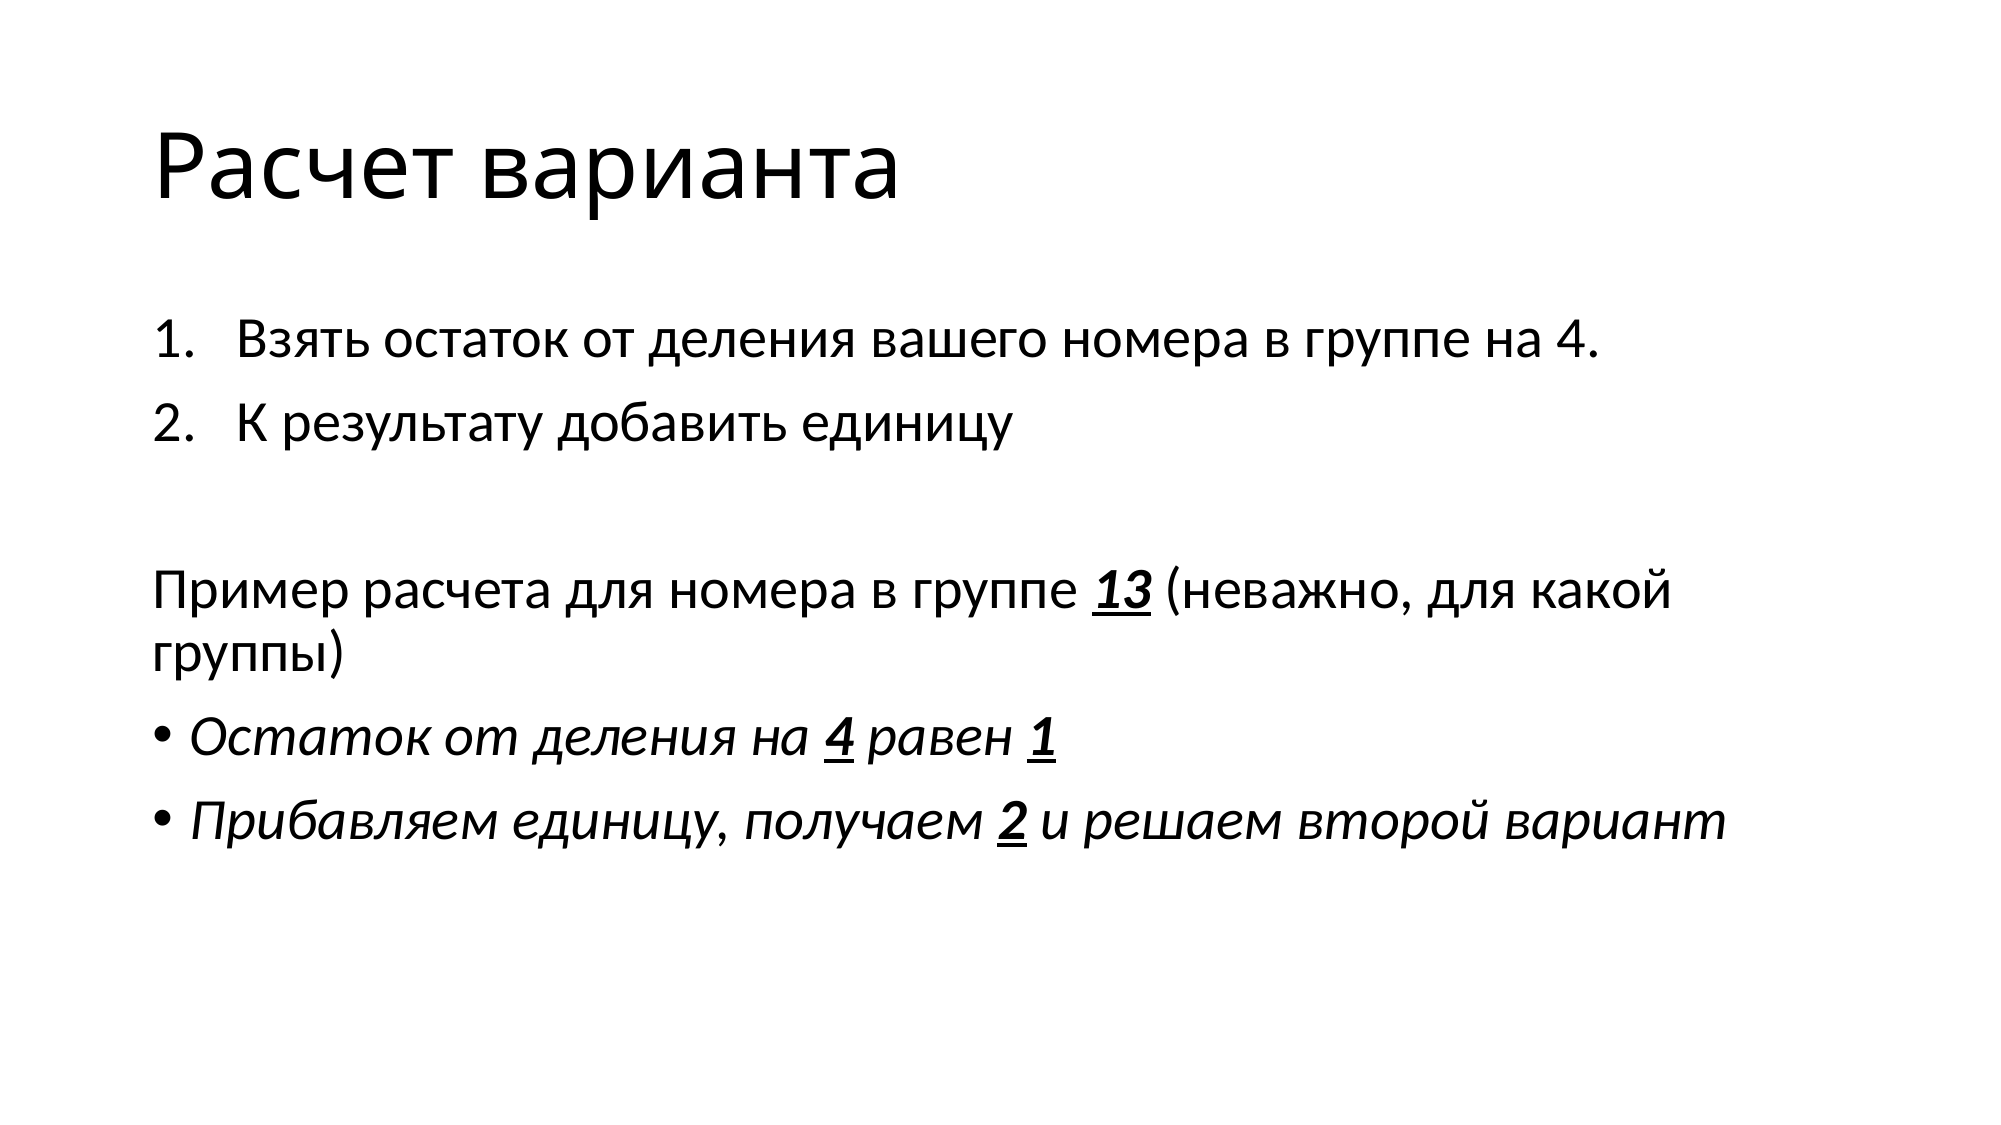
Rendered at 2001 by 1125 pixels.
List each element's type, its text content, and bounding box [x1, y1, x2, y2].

list Взять остаток от деления вашего номера в группе на 4. К результату добавить единицу Пример расчета для номера в группе 13 (неважно, для какой группы) Остаток от деления на 4 равен 1 Прибавляем единицу, получаем 2 и решаем второй вариант [137, 299, 1863, 1014]
title Расчет варианта [137, 59, 1863, 278]
